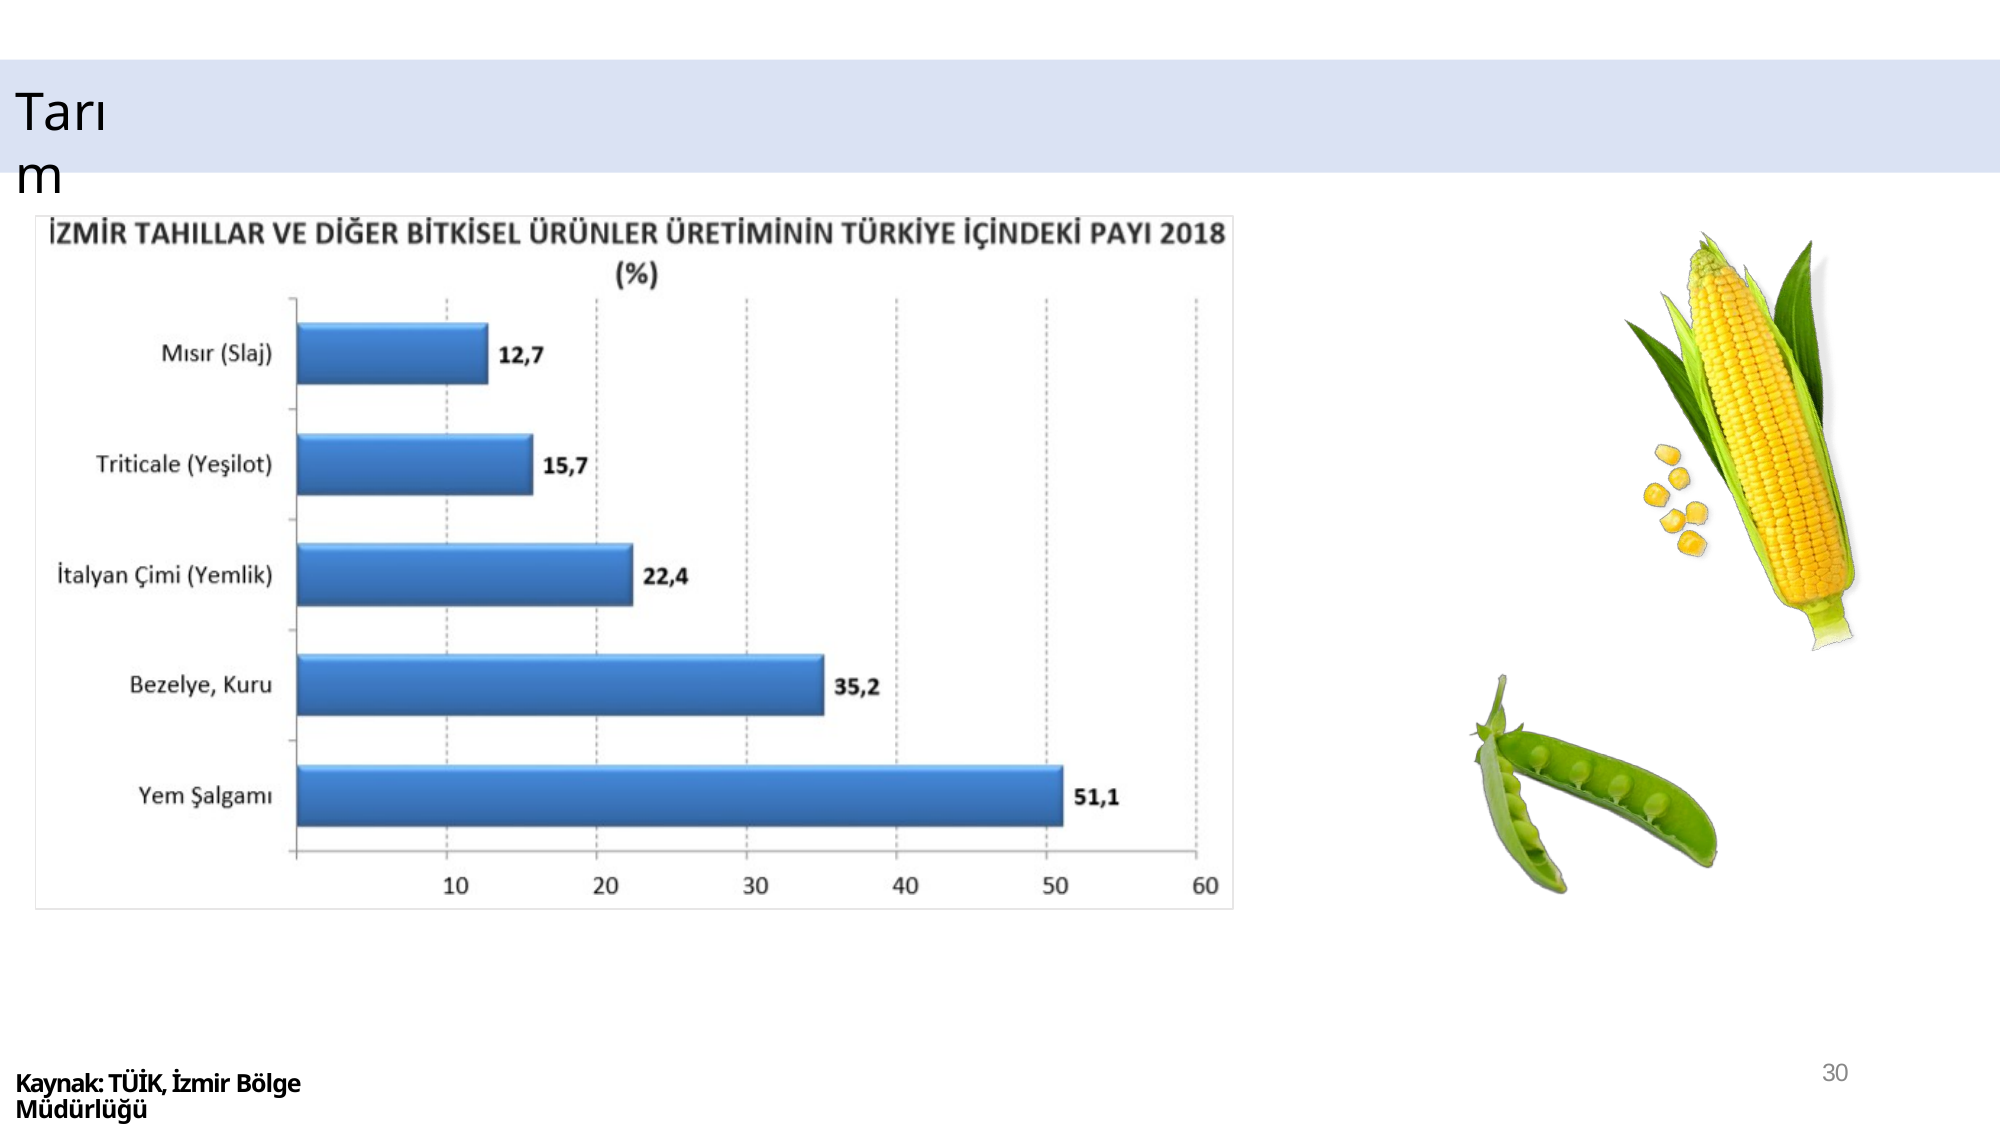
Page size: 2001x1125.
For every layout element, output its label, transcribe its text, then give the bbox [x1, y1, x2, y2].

footer Kaynak: TÜİK, İzmir Bölge Müdürlüğü [12, 1071, 404, 1125]
title Tarım [12, 76, 133, 267]
text_box [35, 216, 1233, 909]
slide_number 30 [1817, 1060, 1852, 1125]
text_box [1360, 613, 1851, 978]
text_box [1472, 147, 2000, 740]
